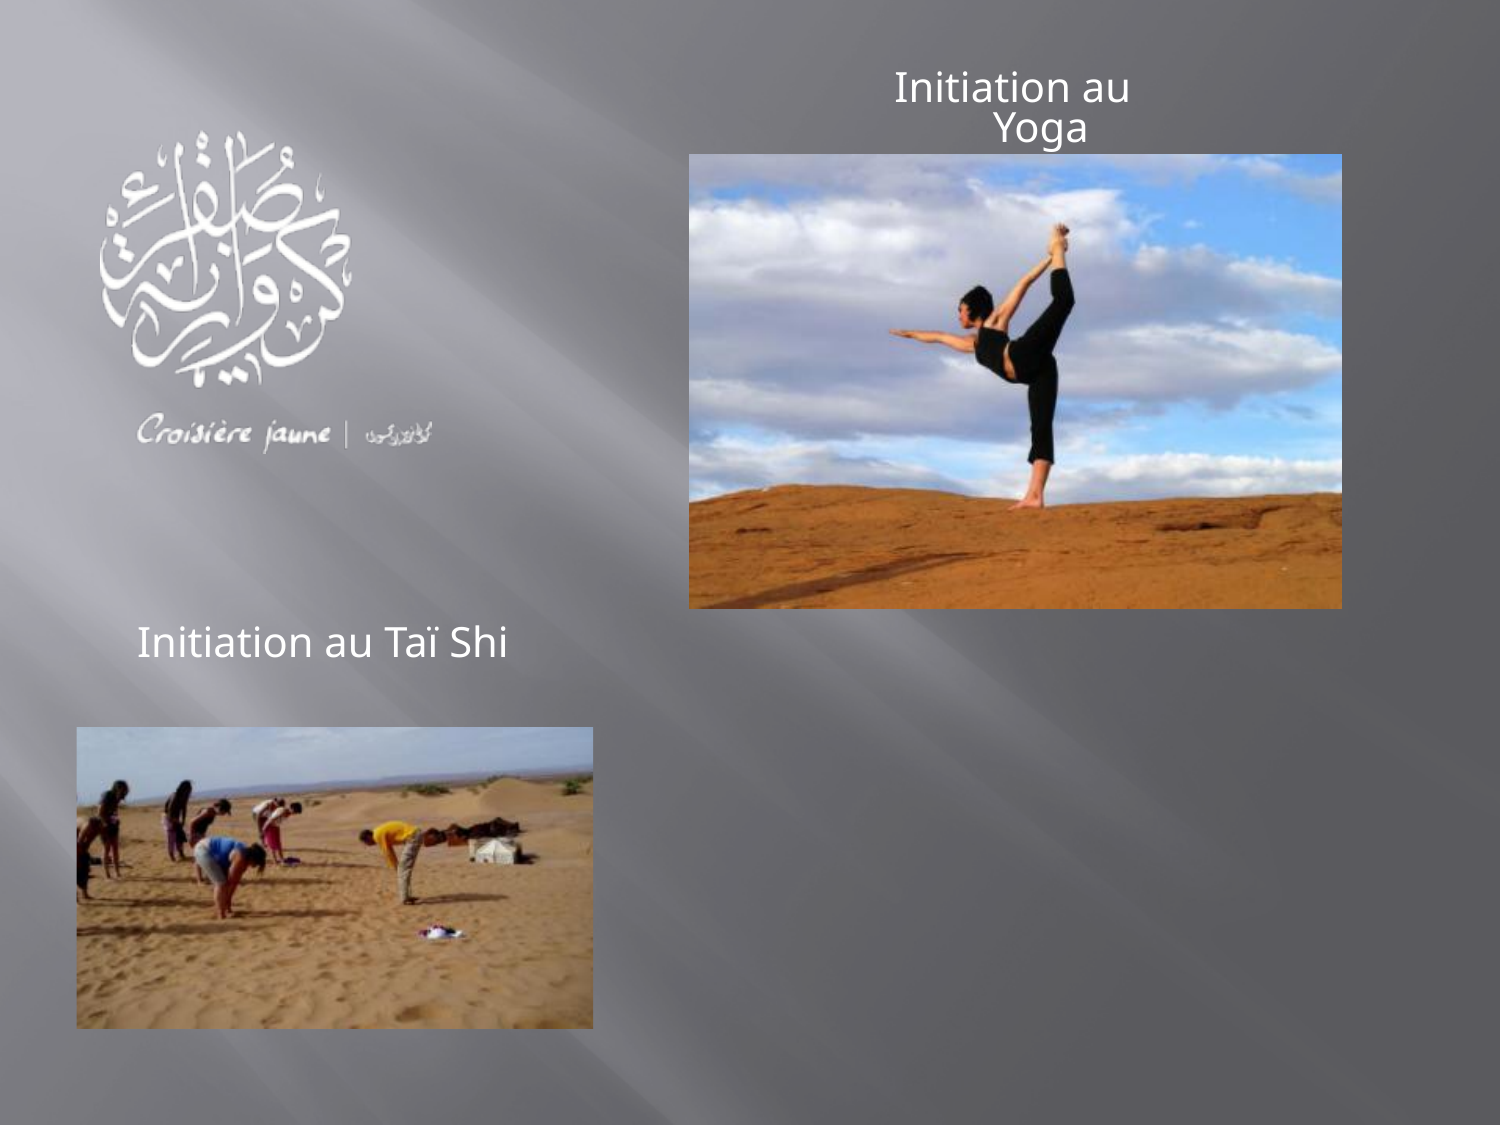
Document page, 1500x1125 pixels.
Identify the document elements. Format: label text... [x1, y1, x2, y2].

picture [76, 727, 594, 1030]
picture [689, 153, 1343, 609]
picture [100, 130, 432, 454]
text_box Initiation au Yoga [832, 63, 1194, 130]
text_box Initiation au Taï Shi [82, 608, 564, 676]
